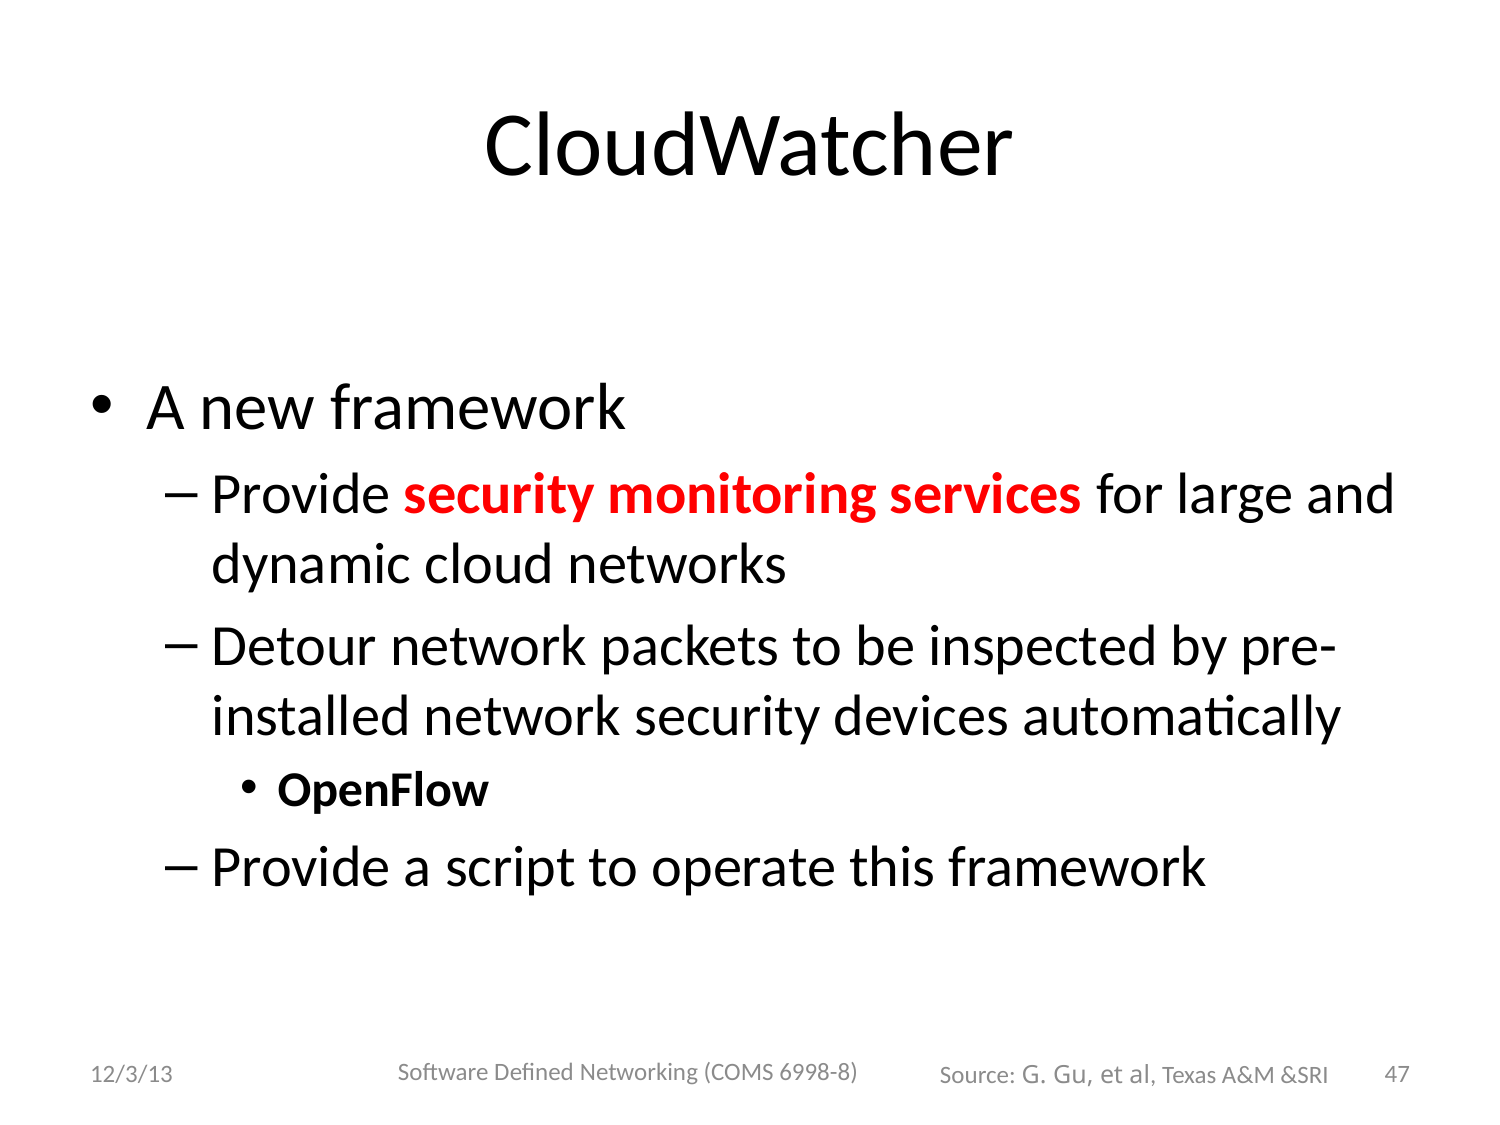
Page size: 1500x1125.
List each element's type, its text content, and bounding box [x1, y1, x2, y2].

text_box Source: G. Gu, et al, Texas A&M &SRI [924, 1050, 1350, 1098]
title CloudWatcher [75, 45, 1425, 233]
slide_number 47 [1074, 1042, 1425, 1103]
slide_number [75, 1042, 312, 1103]
footer Software Defined Networking (COMS 6998-8) [312, 1037, 950, 1103]
list A new framework Provide security monitoring services for large and dynamic cloud networks Detour network packets to be inspected by pre-installed network security devices automatically OpenFlow Provide a script to operate this framework [75, 262, 1425, 1005]
